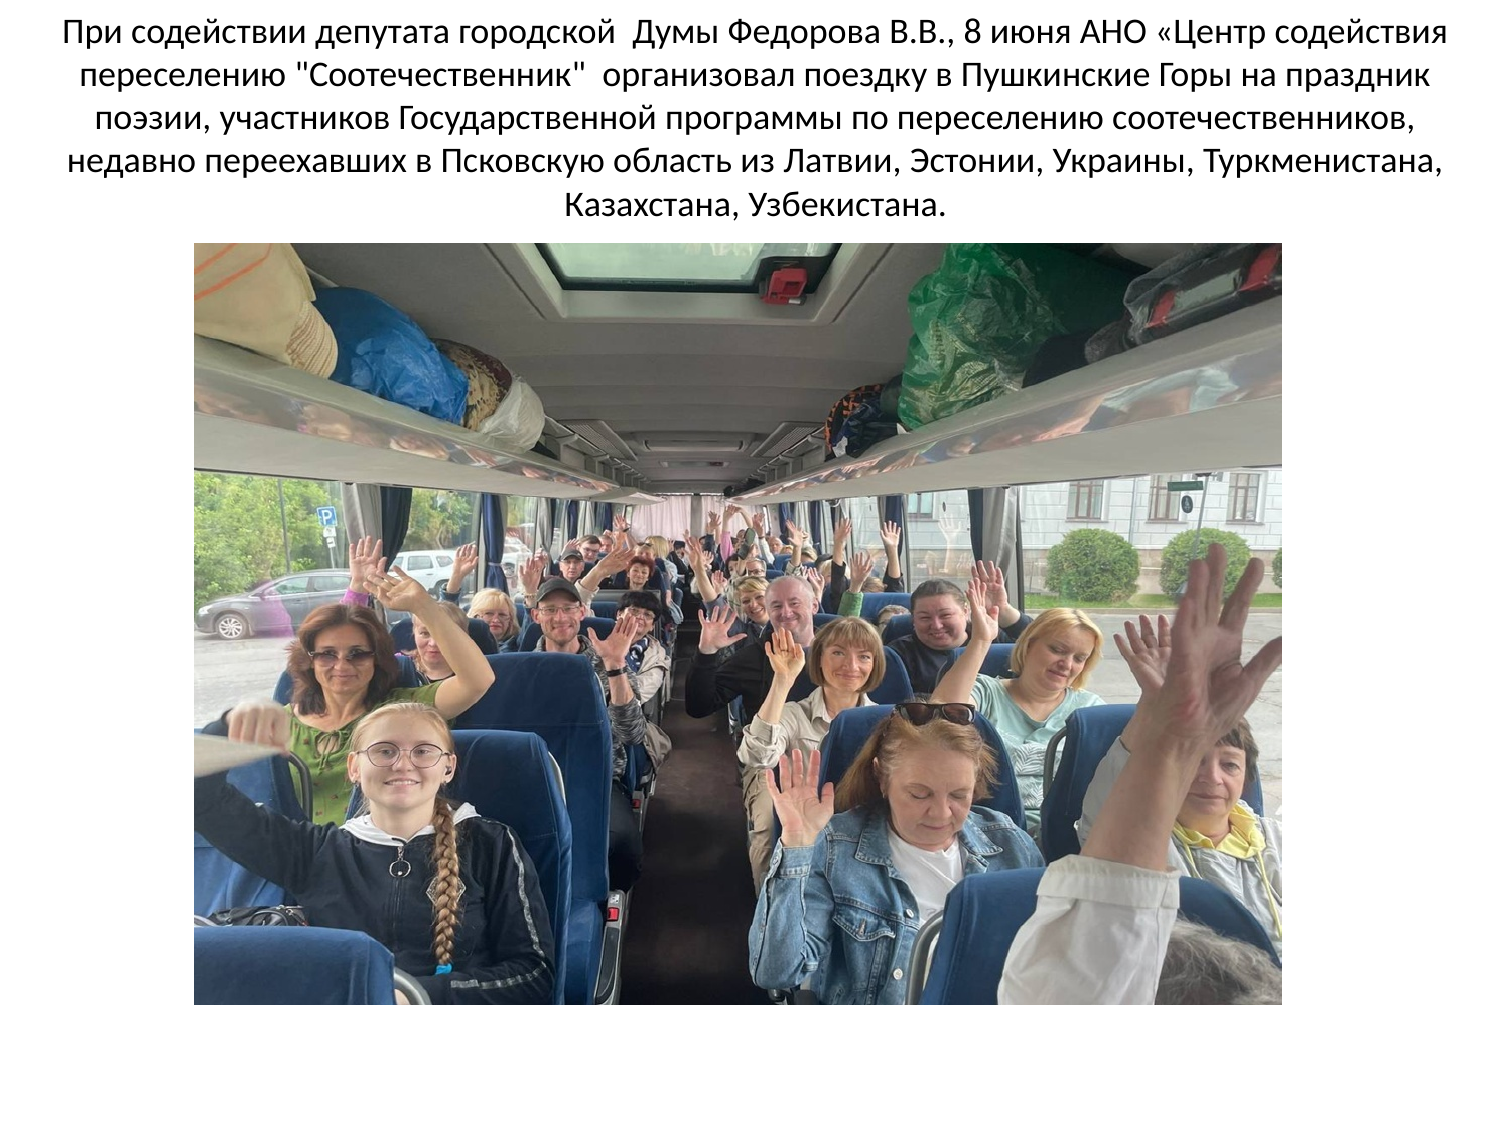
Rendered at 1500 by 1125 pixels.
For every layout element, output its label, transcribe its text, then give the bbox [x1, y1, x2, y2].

title При содействии депутата городской Думы Федорова В.В., 8 июня АНО «Центр содействия переселению "Соотечественник" организовал поездку в Пушкинские Горы на праздник поэзии, участников Государственной программы по переселению соотечественников, недавно переехавших в Псковскую область из Латвии, Эстонии, Украины, Туркменистана, Казахстана, Узбекистана. [41, 0, 1471, 303]
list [194, 243, 1282, 1006]
